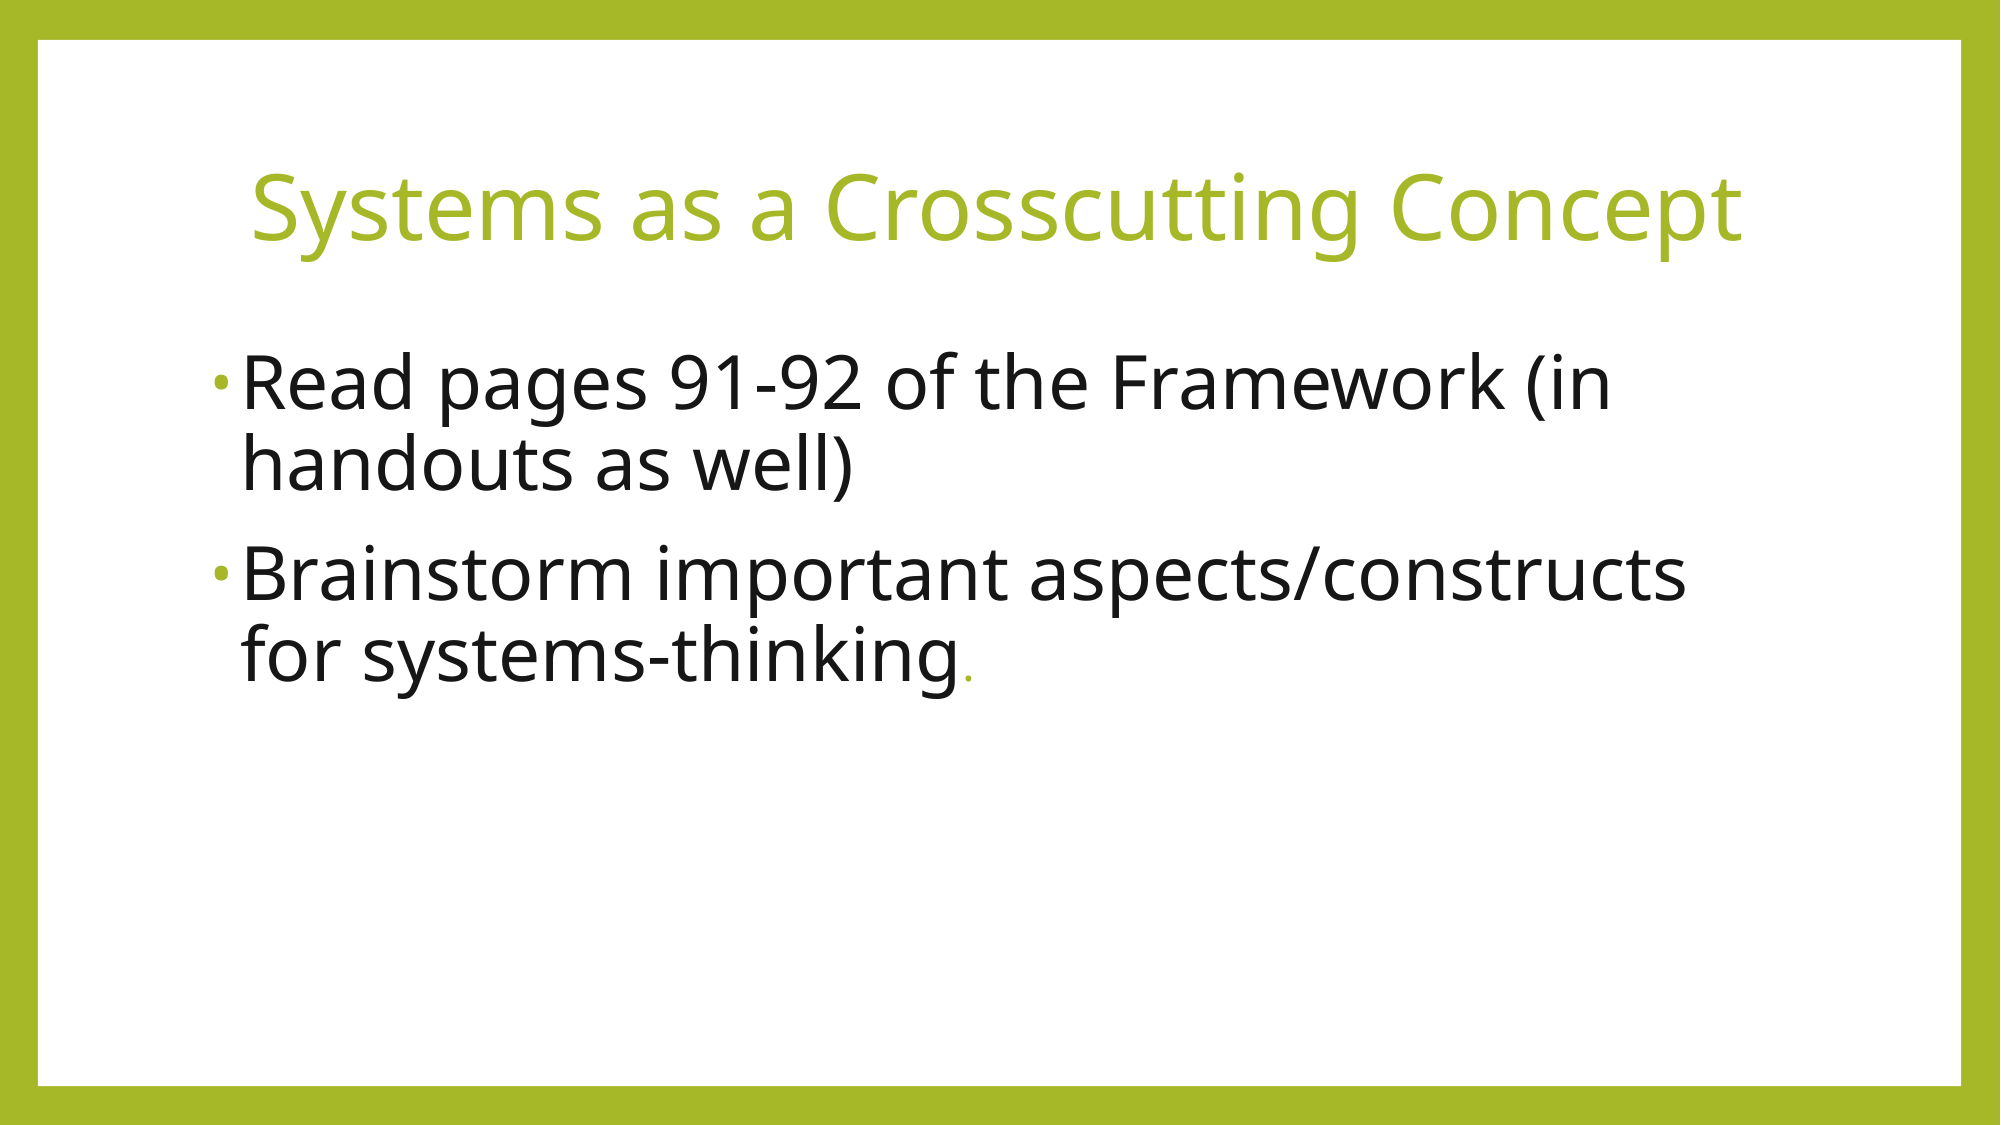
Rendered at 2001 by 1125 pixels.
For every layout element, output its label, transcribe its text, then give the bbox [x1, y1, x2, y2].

title Systems as a Crosscutting Concept [187, 99, 1808, 323]
list Read pages 91-92 of the Framework (in handouts as well) Brainstorm important aspects/constructs for systems-thinking. [187, 337, 1808, 1000]
